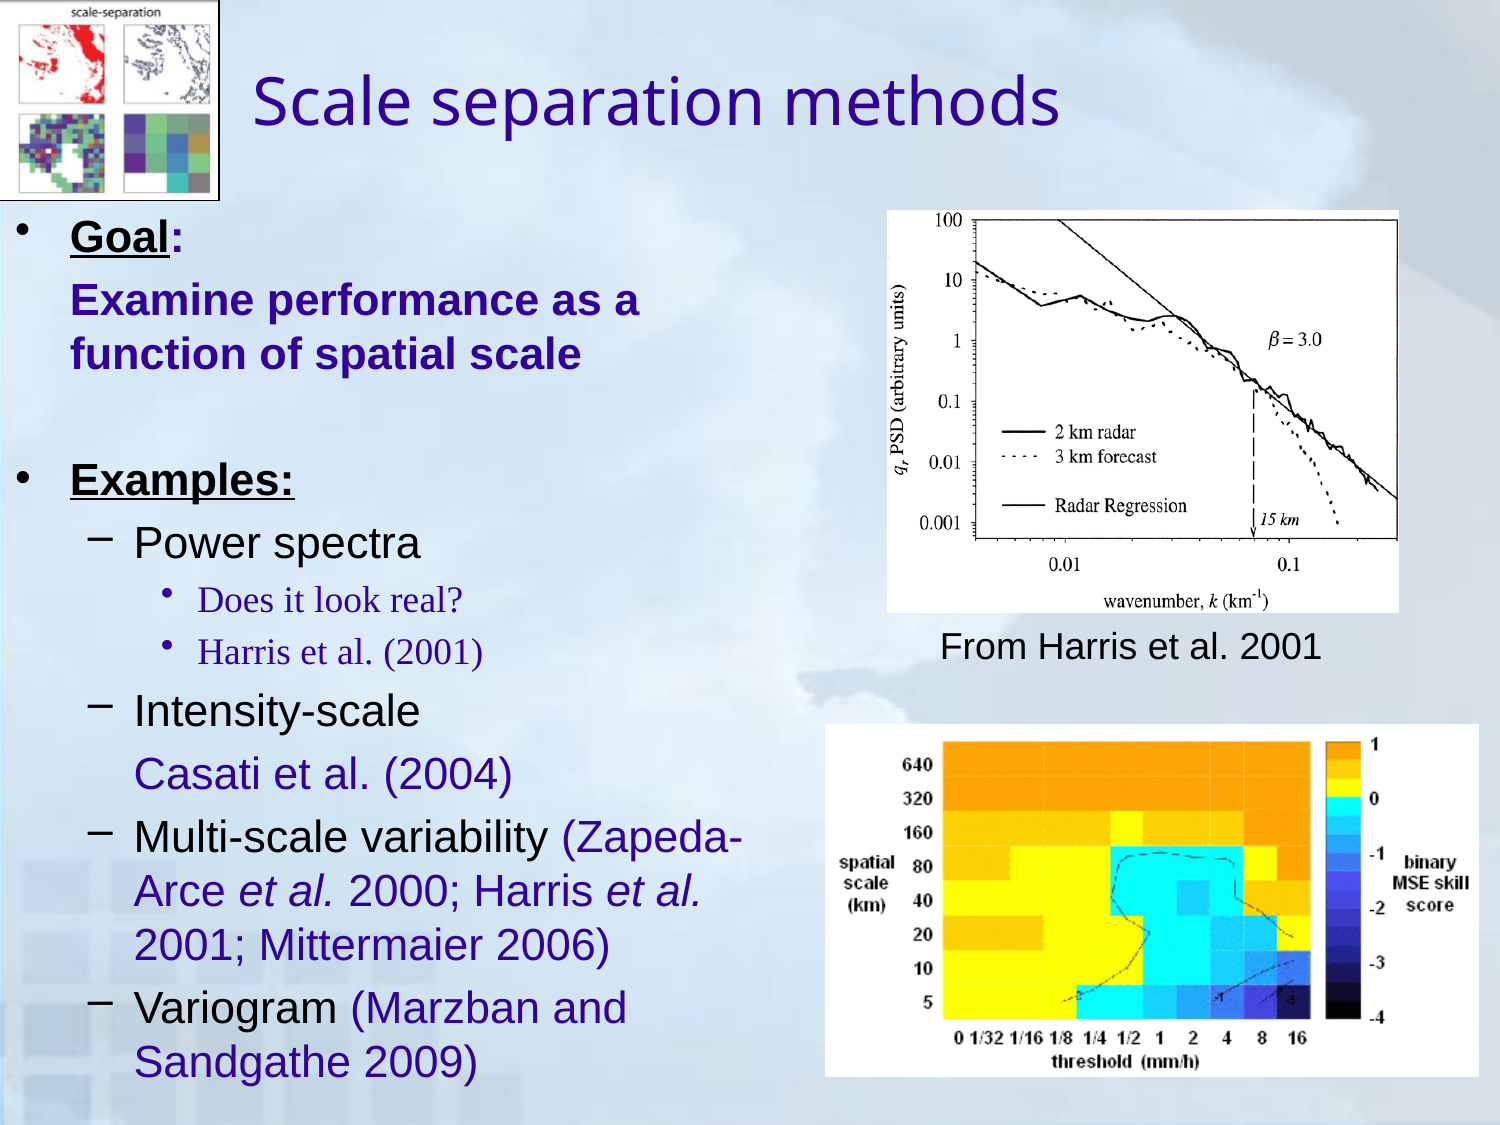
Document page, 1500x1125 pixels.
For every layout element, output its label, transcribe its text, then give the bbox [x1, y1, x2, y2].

list Goal: Examine performance as a function of spatial scale Examples: Power spectra Does it look real? Harris et al. (2001) Intensity-scale Casati et al. (2004) Multi-scale variability (Zapeda-Arce et al. 2000; Harris et al. 2001; Mittermaier 2006) Variogram (Marzban and Sandgathe 2009) [0, 199, 776, 1101]
text_box From Harris et al. 2001 [924, 614, 1475, 674]
picture [0, 0, 1500, 1125]
picture [0, 0, 219, 201]
title Scale separation methods [237, 23, 1438, 175]
